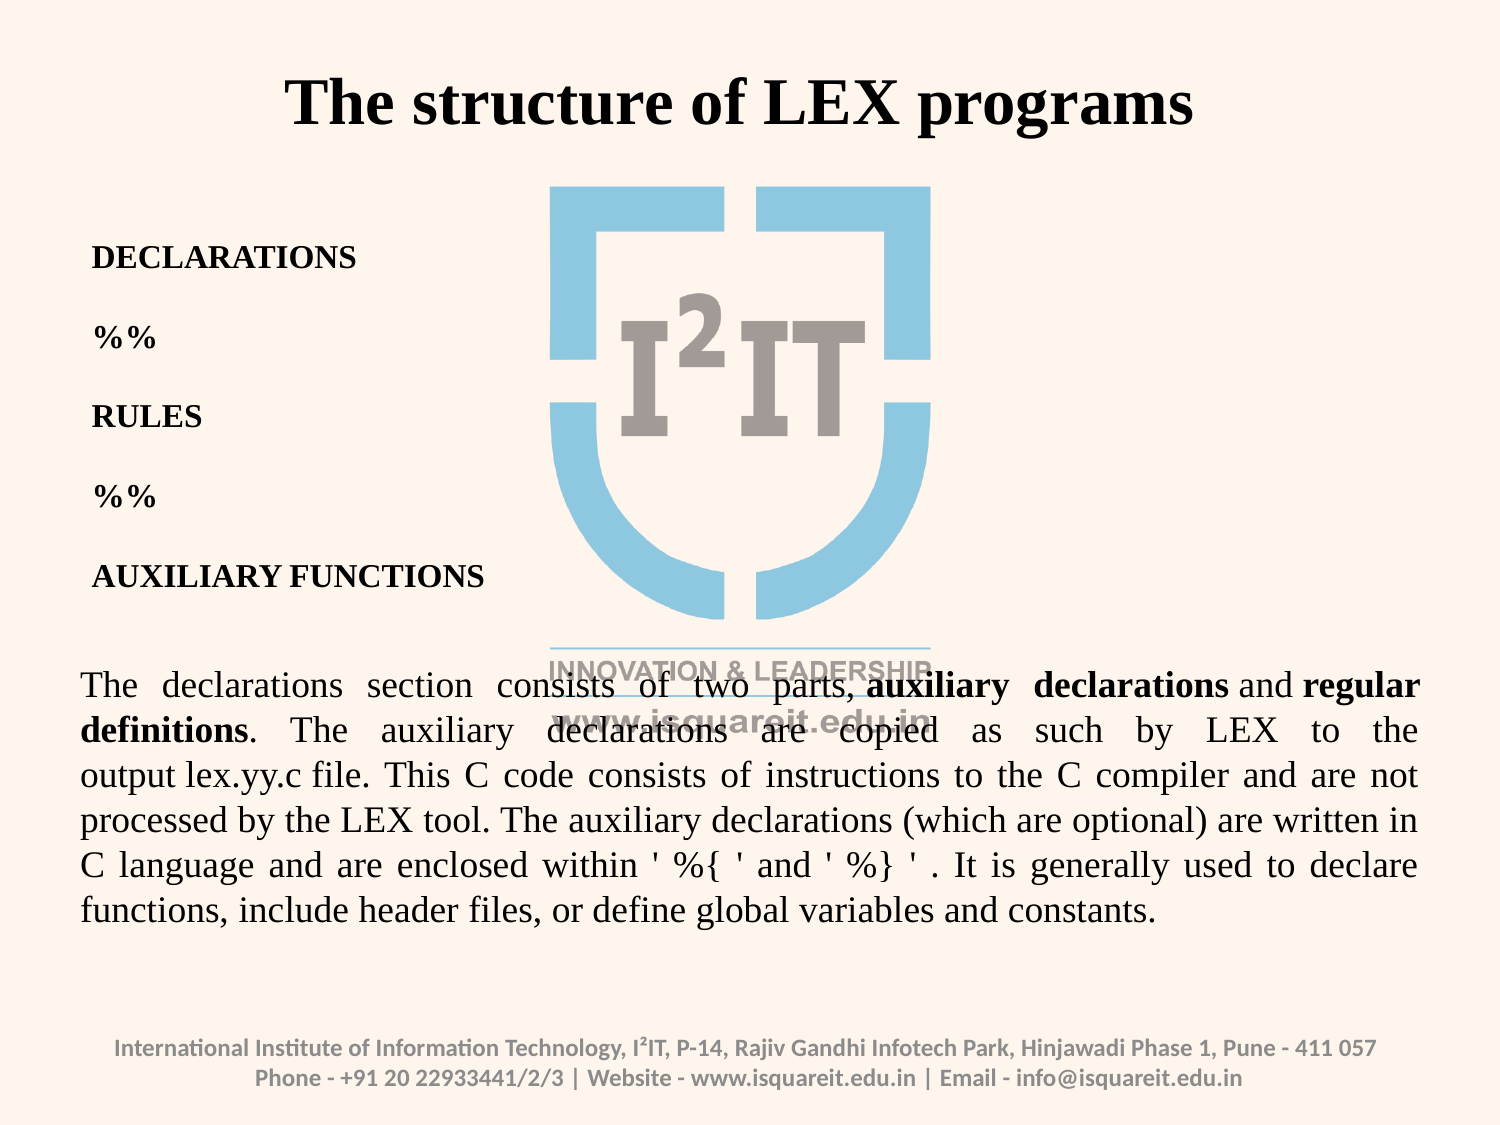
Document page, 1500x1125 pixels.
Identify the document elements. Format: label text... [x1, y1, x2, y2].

footer International Institute of Information Technology, I²IT, P-14, Rajiv Gandhi Infotech Park, Hinjawadi Phase 1, Pune - 411 057 Phone - +91 20 22933441/2/3 | Website - www.isquareit.edu.in | Email - info@isquareit.edu.in [0, 1022, 1500, 1102]
text_box The structure of LEX programs [183, 42, 1296, 140]
text_box The declarations section consists of two parts, auxiliary declarations and regular definitions. The auxiliary declarations are copied as such by LEX to the output lex.yy.c file. This C code consists of instructions to the C compiler and are not processed by the LEX tool. The auxiliary declarations (which are optional) are written in C language and are enclosed within ' %{ ' and ' %} ' . It is generally used to declare functions, include header files, or define global variables and constants. [64, 645, 1436, 1012]
text_box DECLARATIONS %% RULES %% AUXILIARY FUNCTIONS [76, 219, 510, 587]
picture [515, 163, 965, 762]
